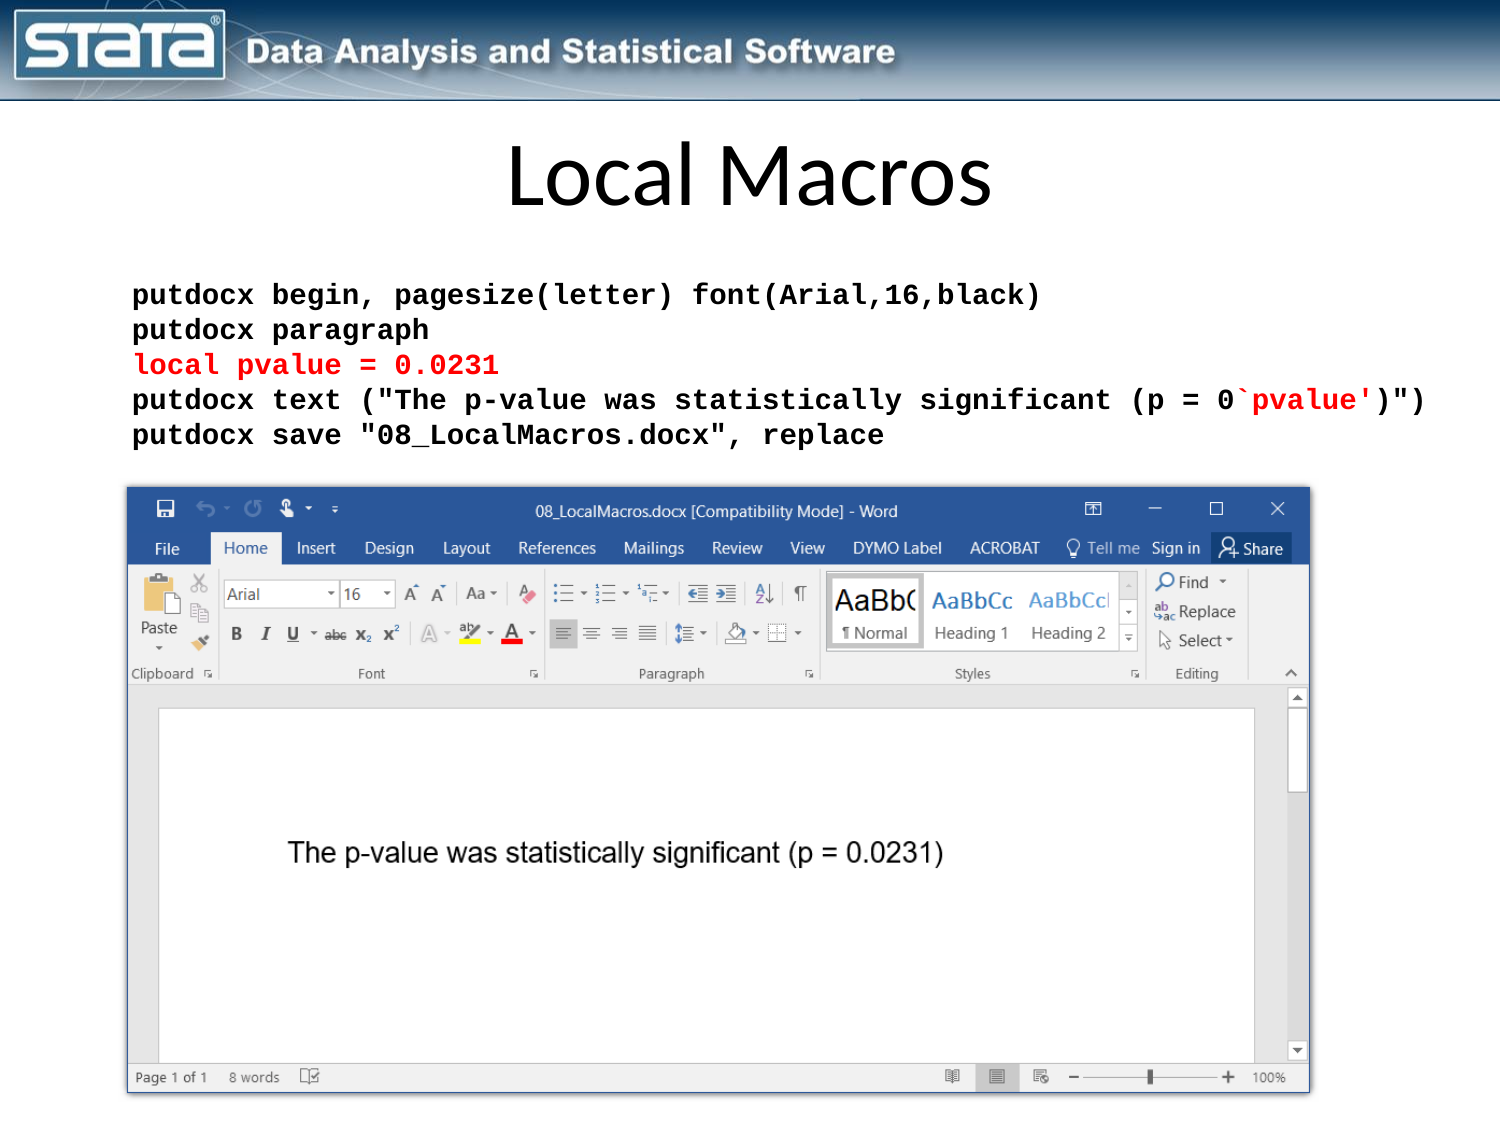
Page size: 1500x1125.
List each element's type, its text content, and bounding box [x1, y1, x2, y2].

text_box putdocx begin, pagesize(letter) font(Arial,16,black) putdocx paragraph local pvalue = 0.0231 putdocx text ("The p-value was statistically significant (p = 0`pvalue')") putdocx save "08_LocalMacros.docx", replace [117, 267, 1442, 458]
title Local Macros [0, 108, 1500, 238]
picture [0, 0, 1500, 102]
picture [99, 459, 1338, 1120]
